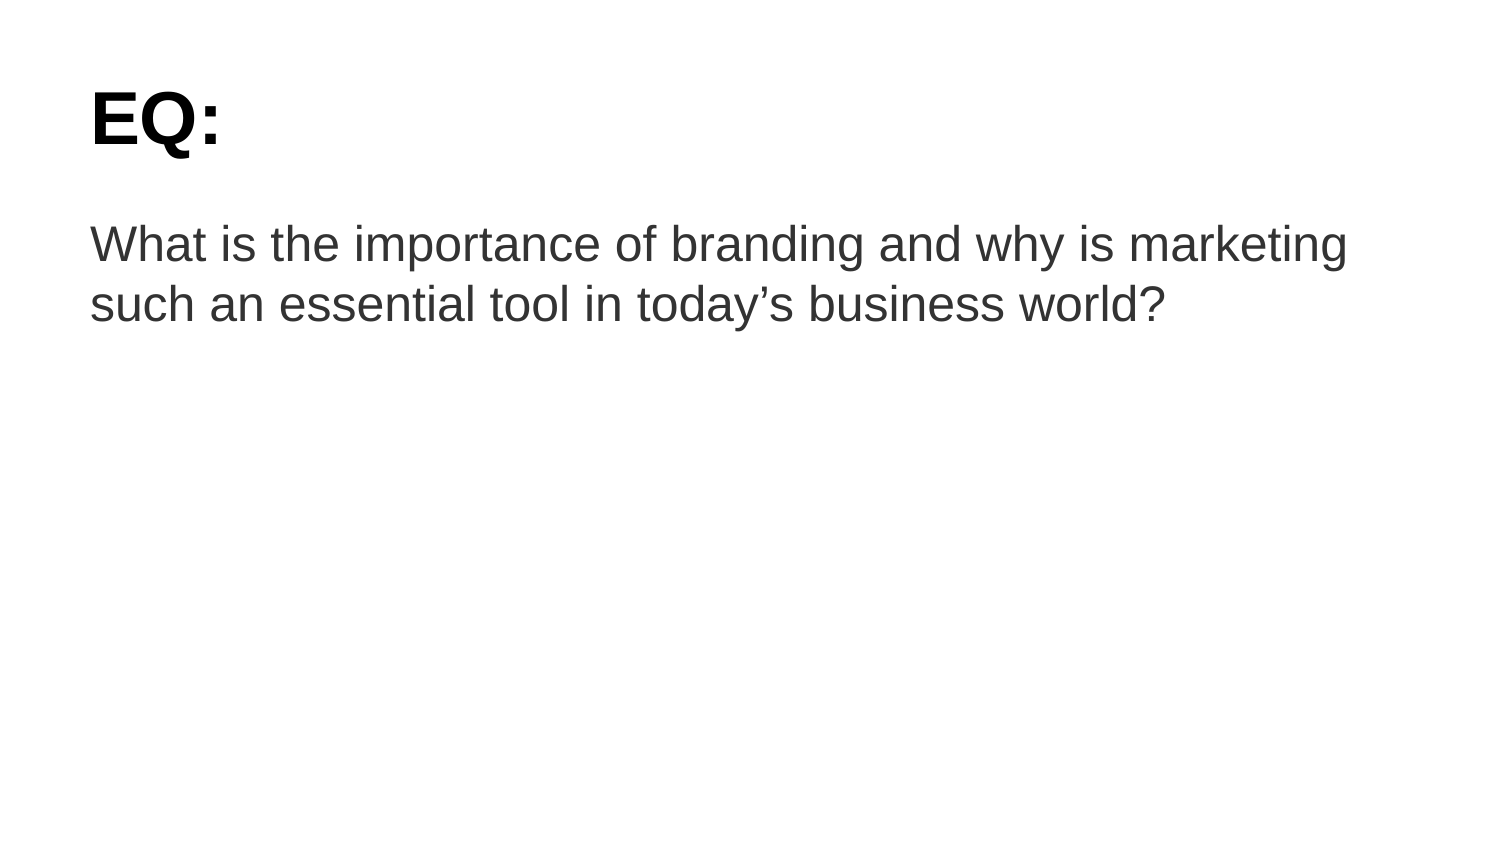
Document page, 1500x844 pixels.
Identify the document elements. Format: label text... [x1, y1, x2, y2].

title EQ: [75, 33, 1425, 175]
list What is the importance of branding and why is marketing such an essential tool in today’s business world? [75, 196, 1425, 808]
